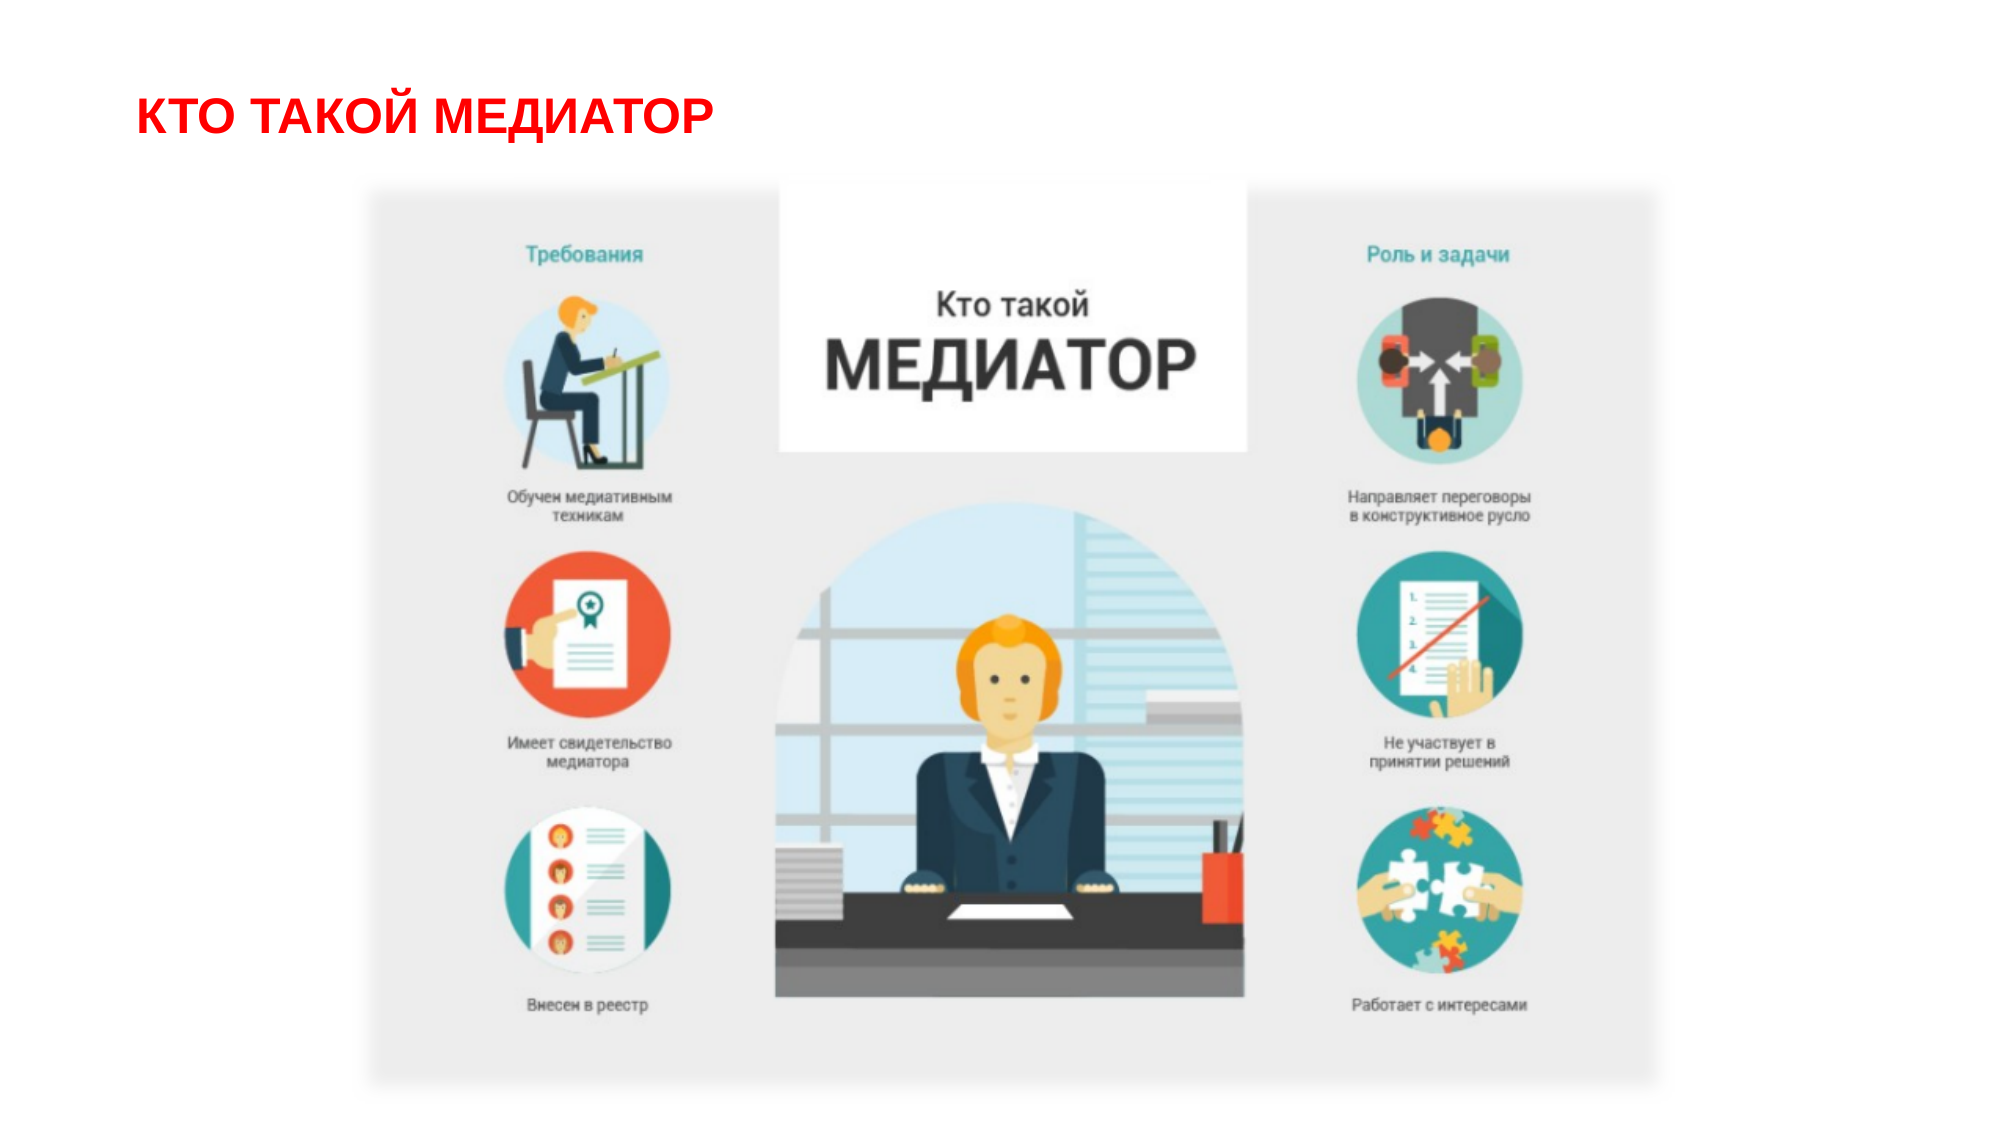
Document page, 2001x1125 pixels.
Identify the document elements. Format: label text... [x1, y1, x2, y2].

picture [352, 173, 1675, 1104]
text_box КТО ТАКОЙ МЕДИАТОР [121, 67, 730, 151]
